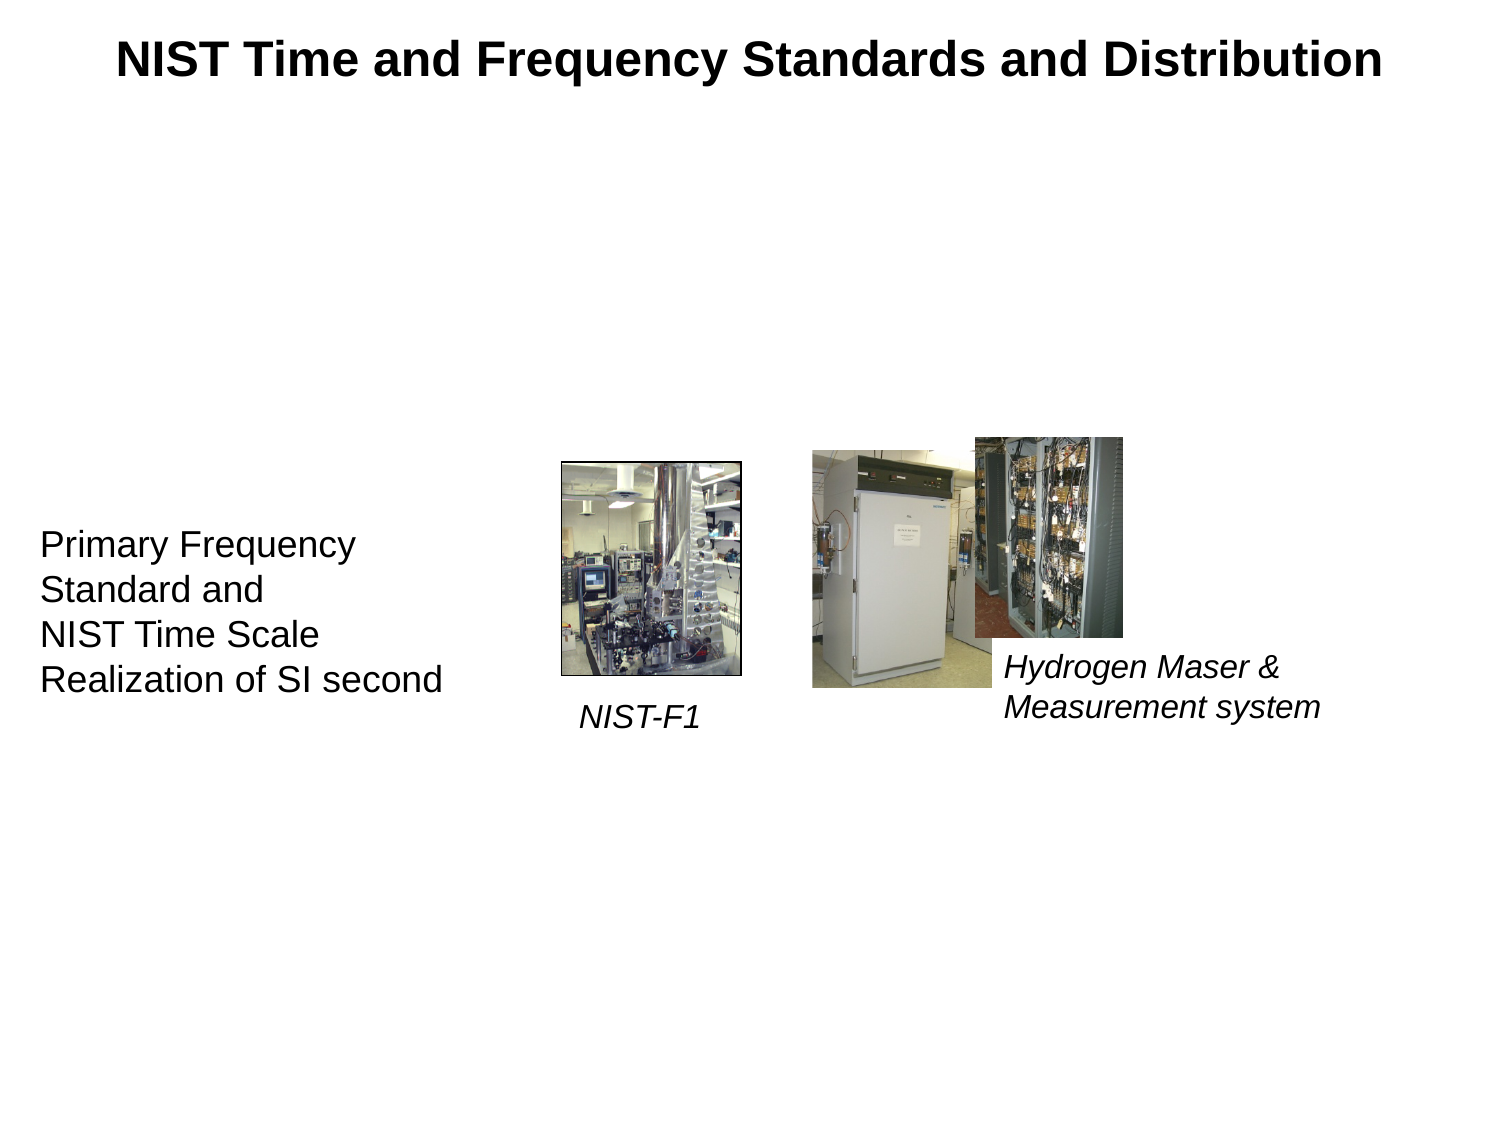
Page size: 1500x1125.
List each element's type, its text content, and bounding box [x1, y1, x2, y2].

picture [812, 437, 1123, 688]
text_box NIST-F1 [564, 687, 717, 743]
text_box Primary Frequency Standard and NIST Time Scale Realization of SI second [24, 512, 500, 708]
text_box Hydrogen Maser & Measurement system [988, 637, 1337, 732]
picture [562, 462, 741, 676]
text_box NIST Time and Frequency Standards and Distribution [0, 19, 1500, 94]
